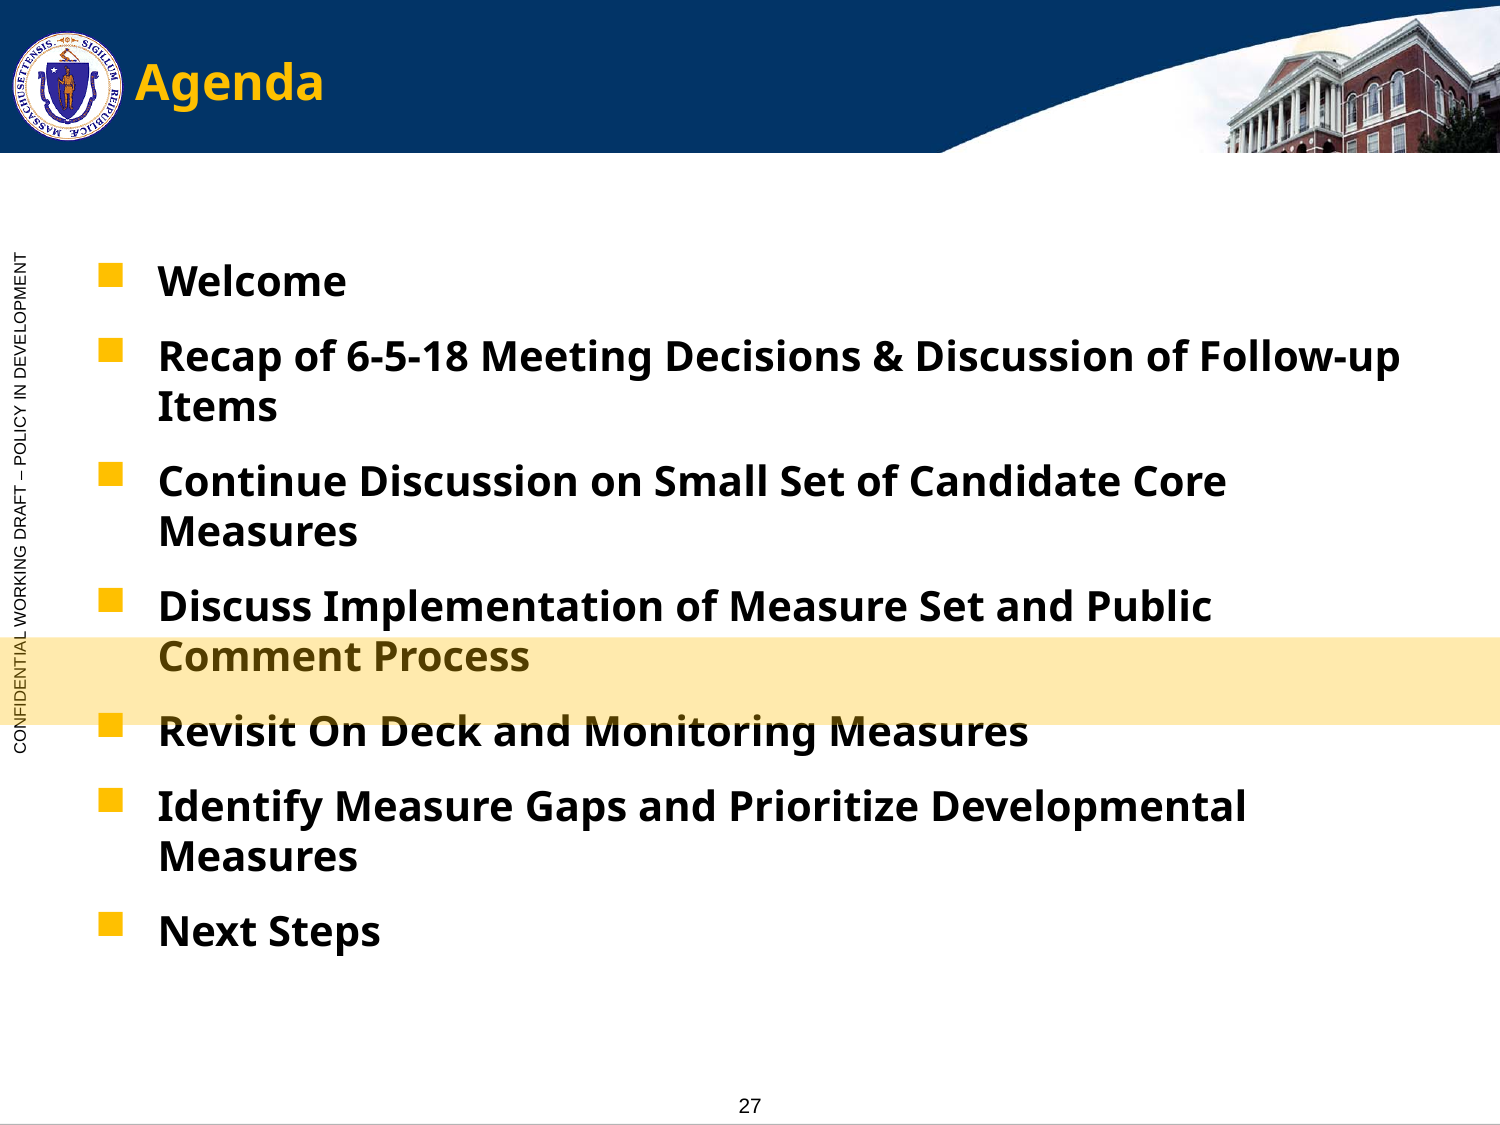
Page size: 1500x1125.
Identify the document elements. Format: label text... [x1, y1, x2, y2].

text_box [0, 635, 1500, 727]
picture [0, 0, 1500, 153]
list Welcome Recap of 6-5-18 Meeting Decisions & Discussion of Follow-up Items Continue Discussion on Small Set of Candidate Core Measures Discuss Implementation of Measure Set and Public Comment Process Revisit On Deck and Monitoring Measures Identify Measure Gaps and Prioritize Developmental Measures Next Steps [87, 727, 1412, 995]
list Welcome Recap of 6-5-18 Meeting Decisions & Discussion of Follow-up Items Continue Discussion on Small Set of Candidate Core Measures Discuss Implementation of Measure Set and Public Comment Process Revisit On Deck and Monitoring Measures Identify Measure Gaps and Prioritize Developmental Measures Next Steps [87, 247, 1412, 635]
title Agenda [120, 17, 1051, 144]
